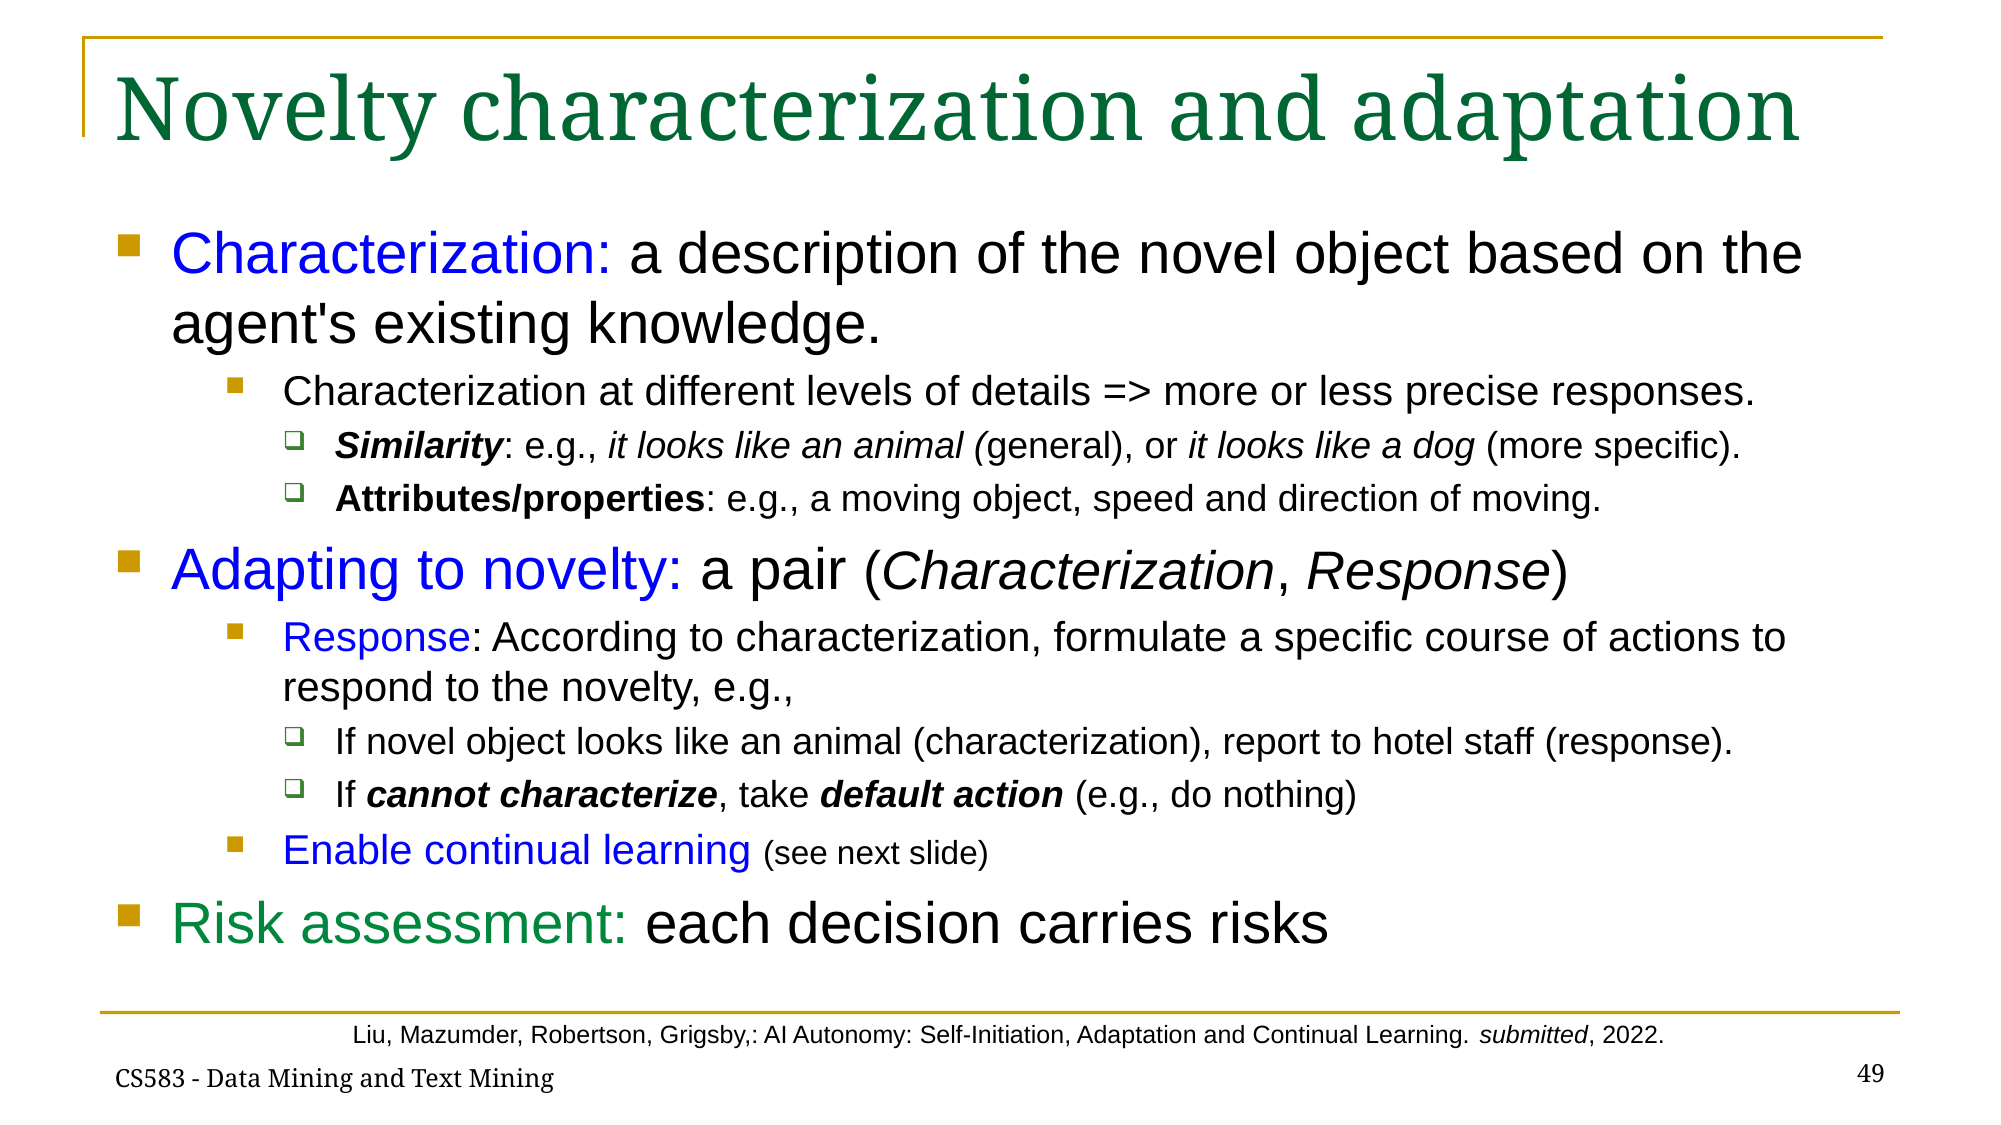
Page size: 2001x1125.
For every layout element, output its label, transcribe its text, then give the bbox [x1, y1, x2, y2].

footer CS583 - Data Mining and Text Mining [99, 1024, 1317, 1101]
text_box Liu, Mazumder, Robertson, Grigsby,: AI Autonomy: Self-Initiation, Adaptation and Continual Learning. submitted, 2022. [244, 1011, 1774, 1057]
list Characterization: a description of the novel object based on the agent's existing knowledge. Characterization at different levels of details => more or less precise responses. Similarity: e.g., it looks like an animal (general), or it looks like a dog (more specific). Attributes/properties: e.g., a moving object, speed and direction of moving. Adapting to novelty: a pair (Characterization, Response) Response: According to characterization, formulate a specific course of actions to respond to the novelty, e.g., If novel object looks like an animal (characterization), report to hotel staff (response). If cannot characterize, take default action (e.g., do nothing) Enable continual learning (see next slide) Risk assessment: each decision carries risks [99, 208, 1900, 1006]
slide_number 49 [1433, 1023, 1901, 1100]
title Novelty characterization and adaptation [99, 45, 1900, 208]
